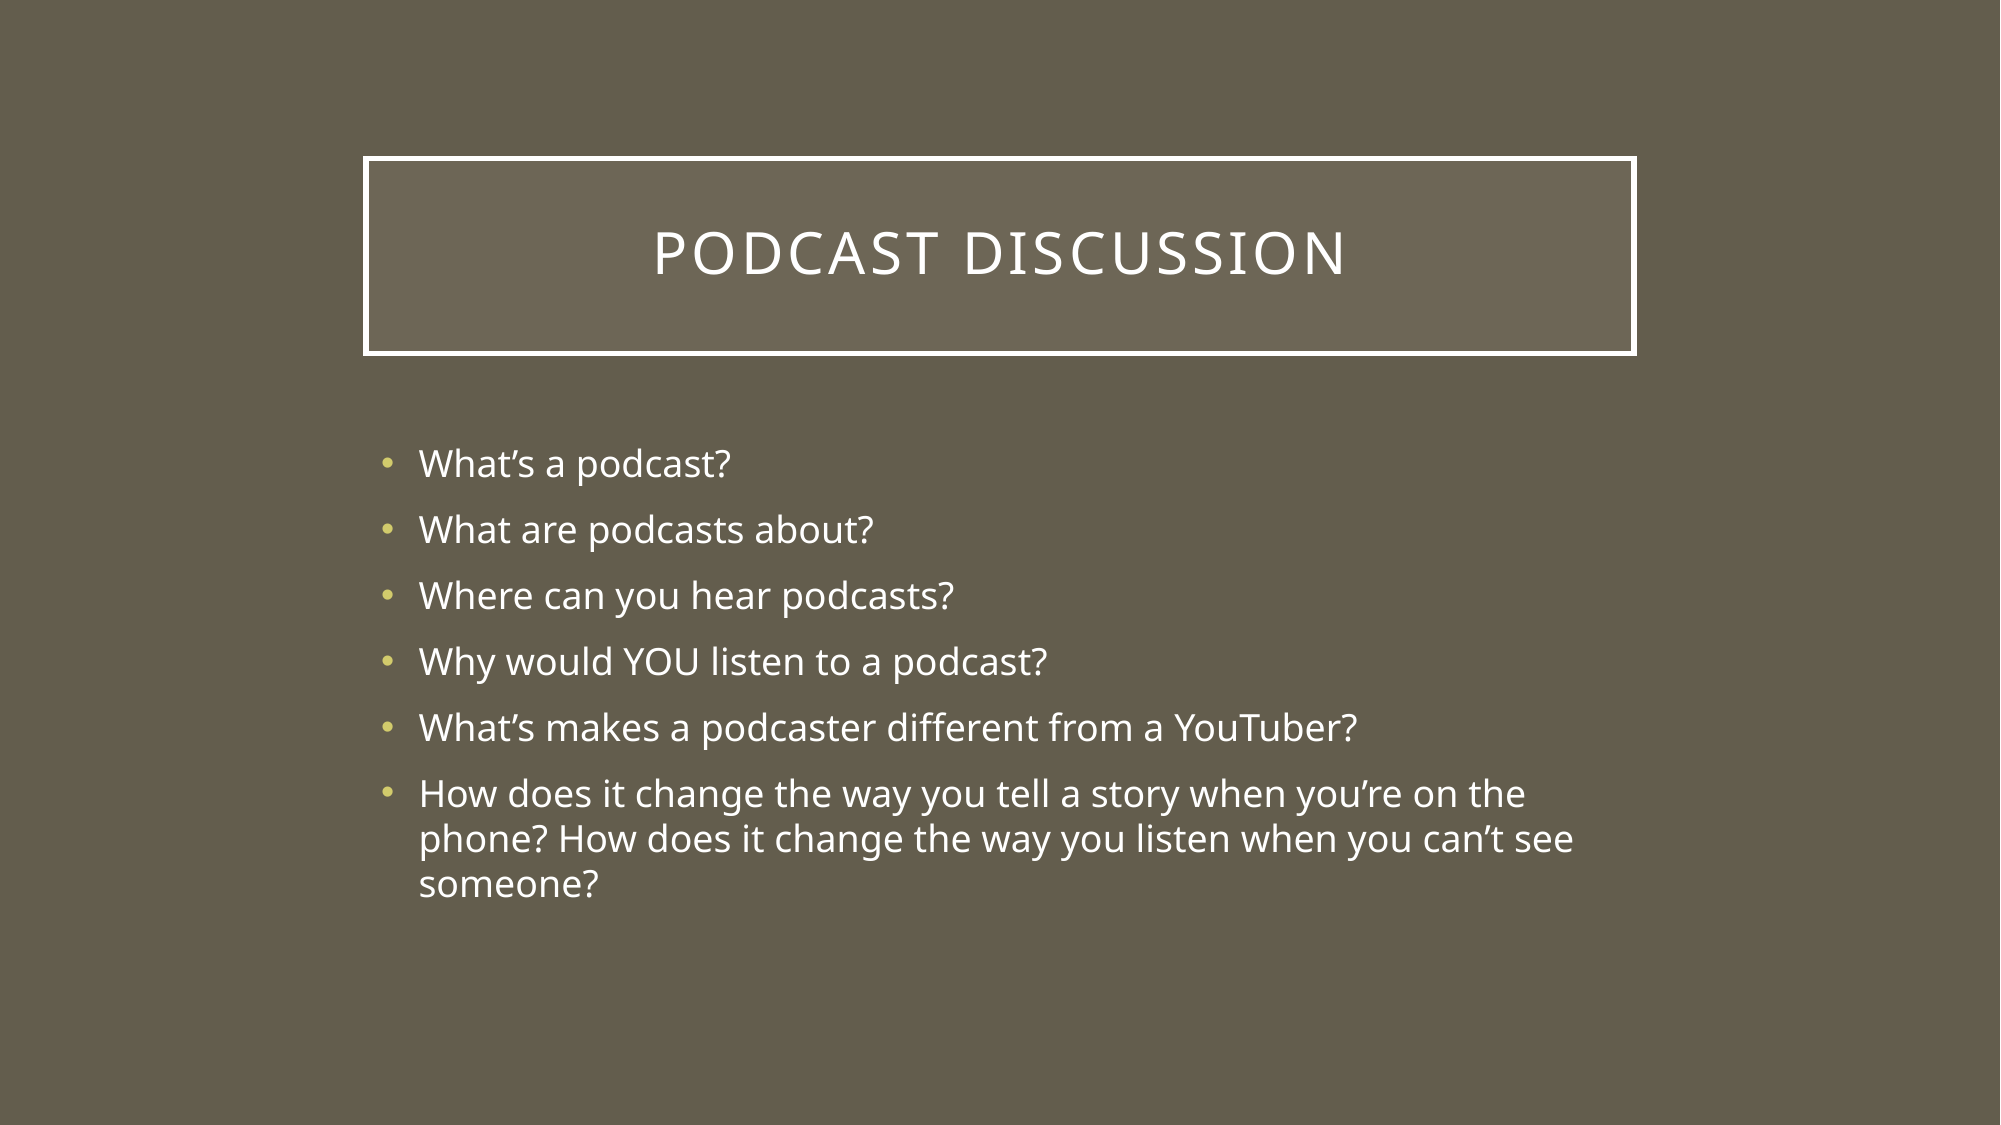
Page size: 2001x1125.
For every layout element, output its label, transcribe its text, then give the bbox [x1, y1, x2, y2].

list What’s a podcast? What are podcasts about? Where can you hear podcasts? Why would YOU listen to a podcast? What’s makes a podcaster different from a YouTuber? How does it change the way you tell a story when you’re on the phone? How does it change the way you listen when you can’t see someone? [366, 432, 1634, 942]
title Podcast Discussion [363, 156, 1637, 356]
